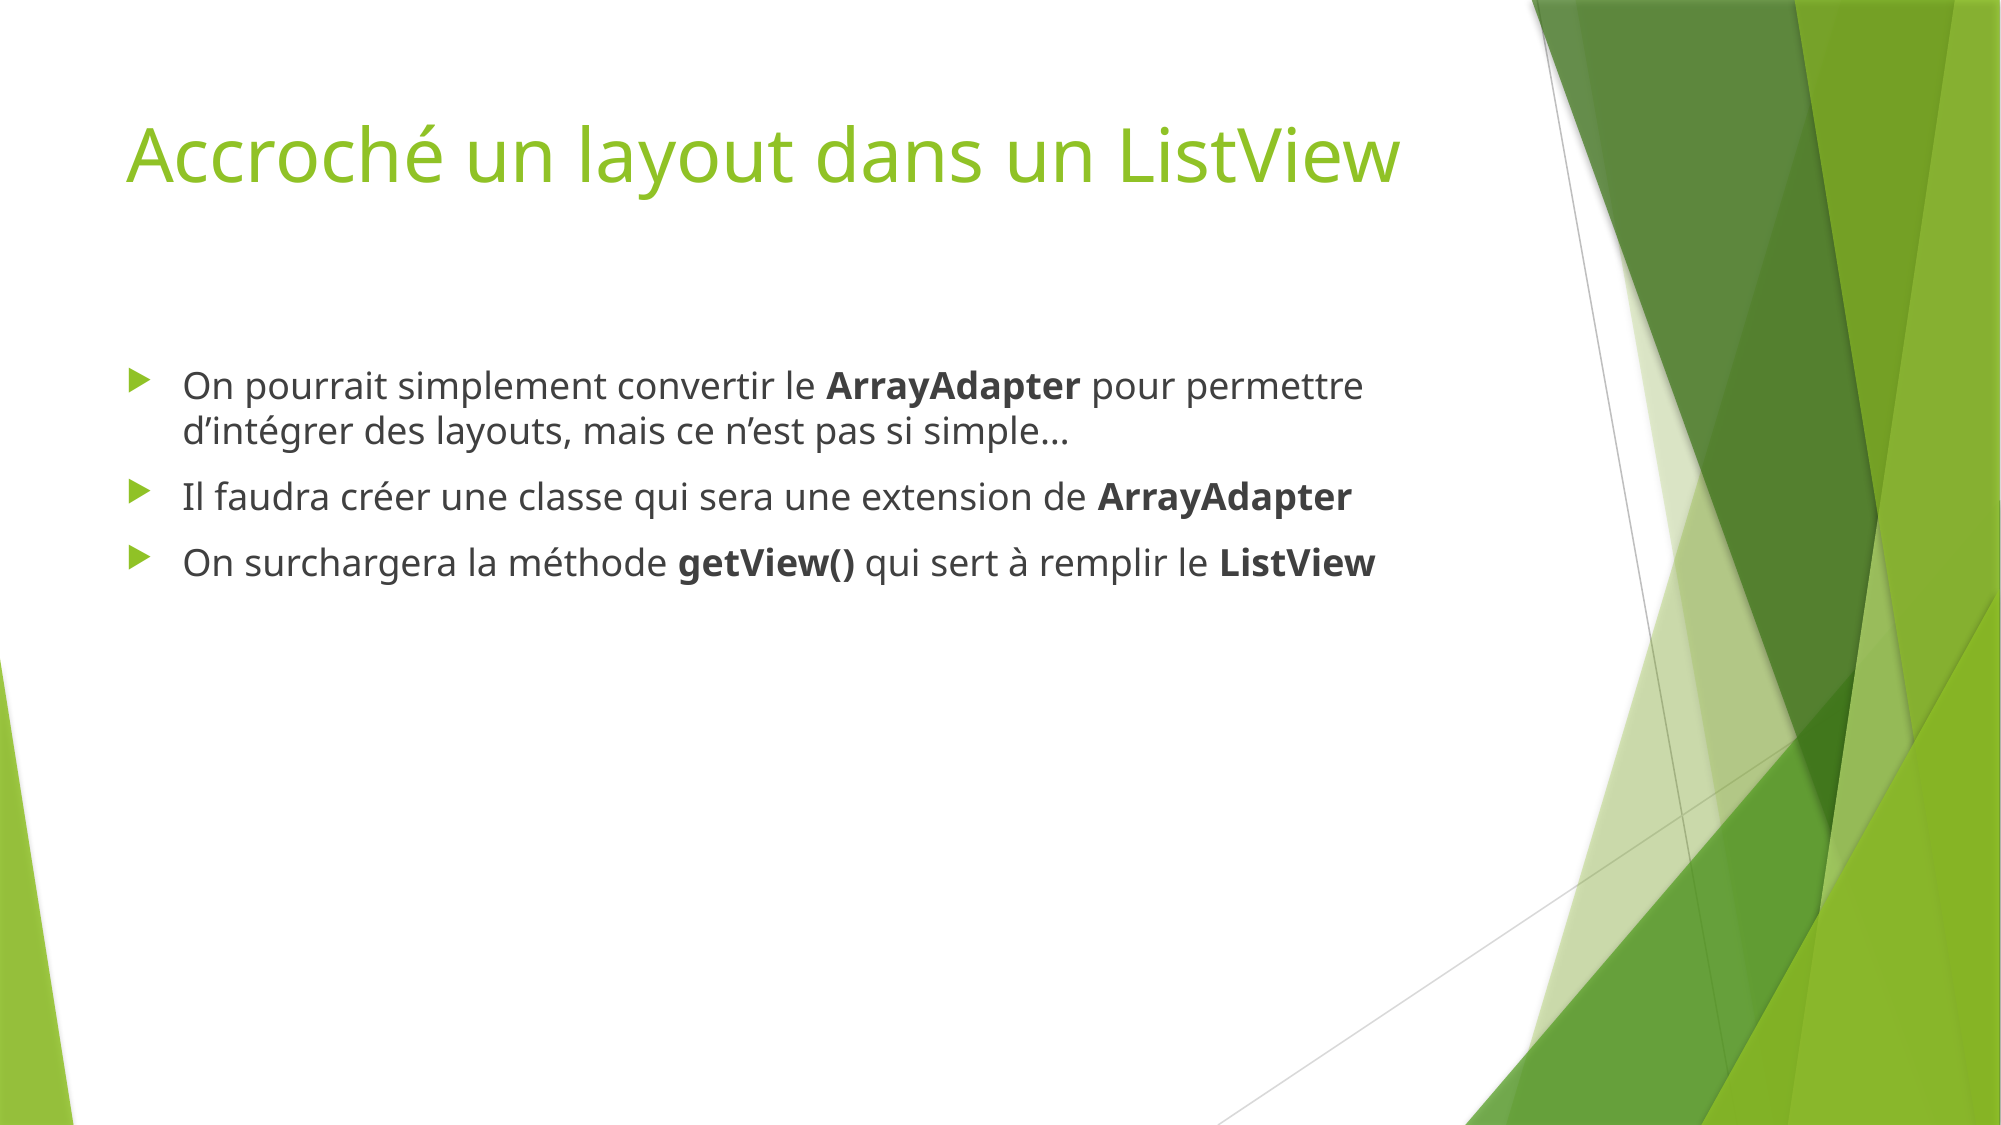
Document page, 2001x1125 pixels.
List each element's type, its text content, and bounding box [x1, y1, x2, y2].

list On pourrait simplement convertir le ArrayAdapter pour permettre d’intégrer des layouts, mais ce n’est pas si simple… Il faudra créer une classe qui sera une extension de ArrayAdapter On surchargera la méthode getView() qui sert à remplir le ListView [111, 354, 1522, 992]
title Accroché un layout dans un ListView [111, 99, 1522, 317]
